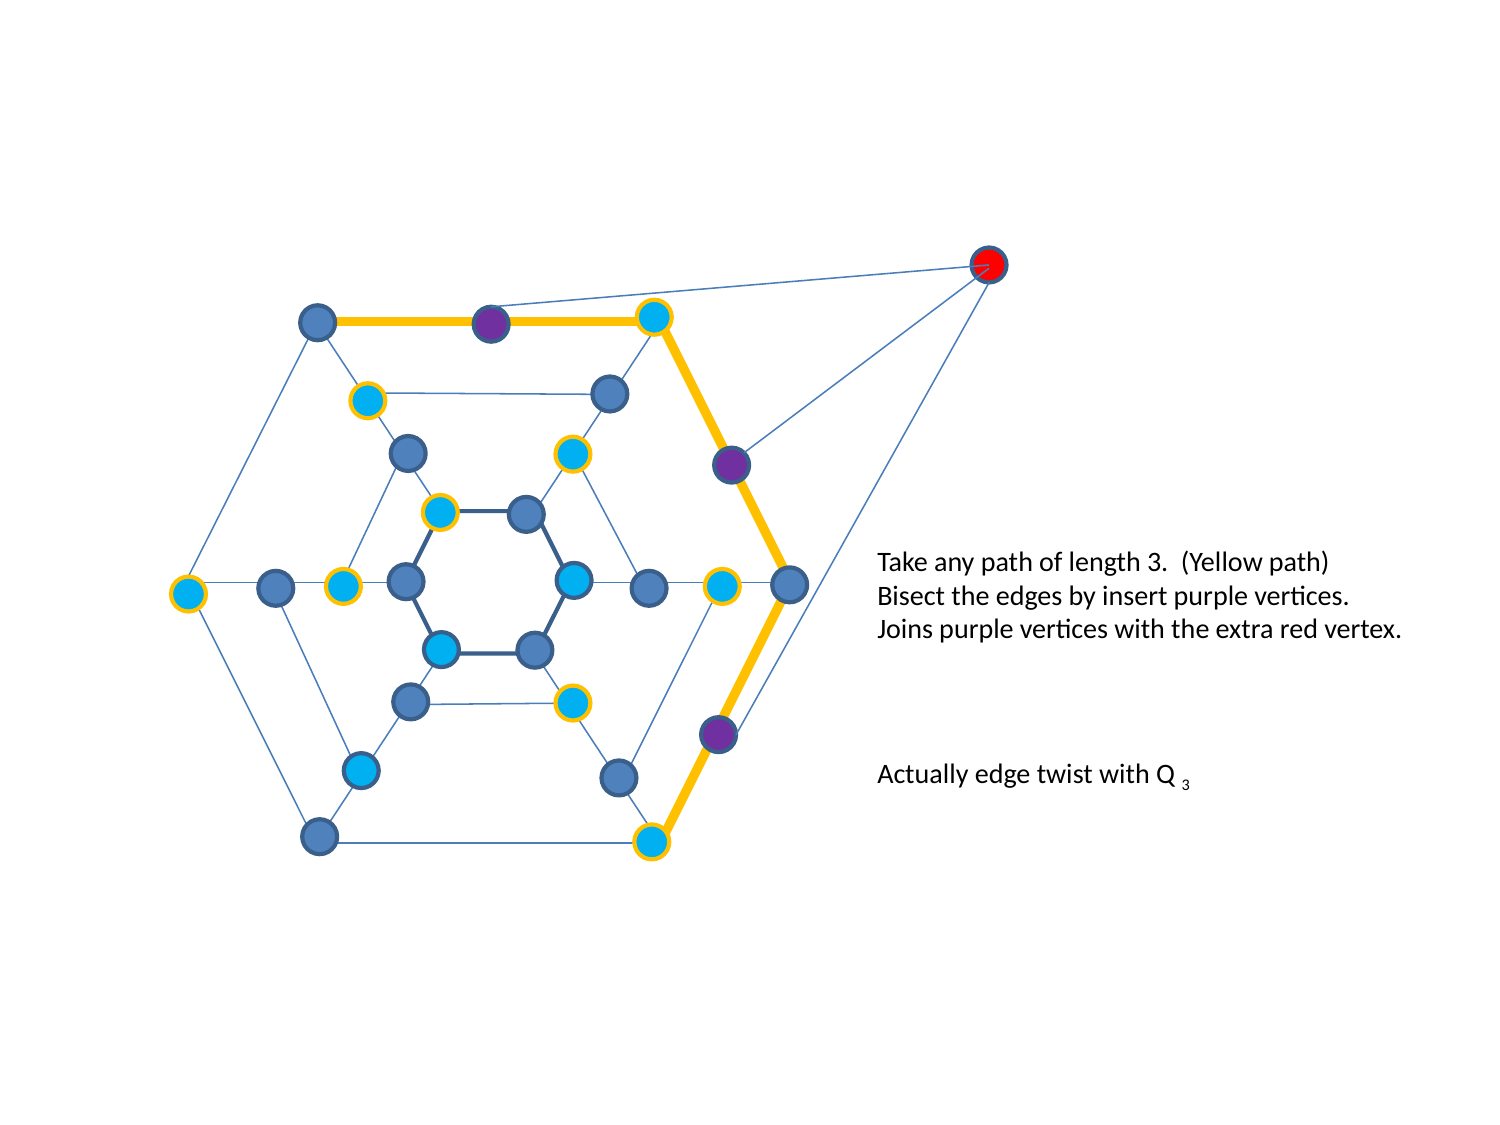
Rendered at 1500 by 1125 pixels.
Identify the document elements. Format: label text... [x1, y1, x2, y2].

text_box Take any path of length 3. (Yellow path) Bisect the edges by insert purple vertices. Joins purple vertices with the extra red vertex. [1011, 536, 1452, 652]
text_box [170, 247, 1007, 860]
text_box Actually edge twist with Q 3 [1011, 748, 1381, 802]
